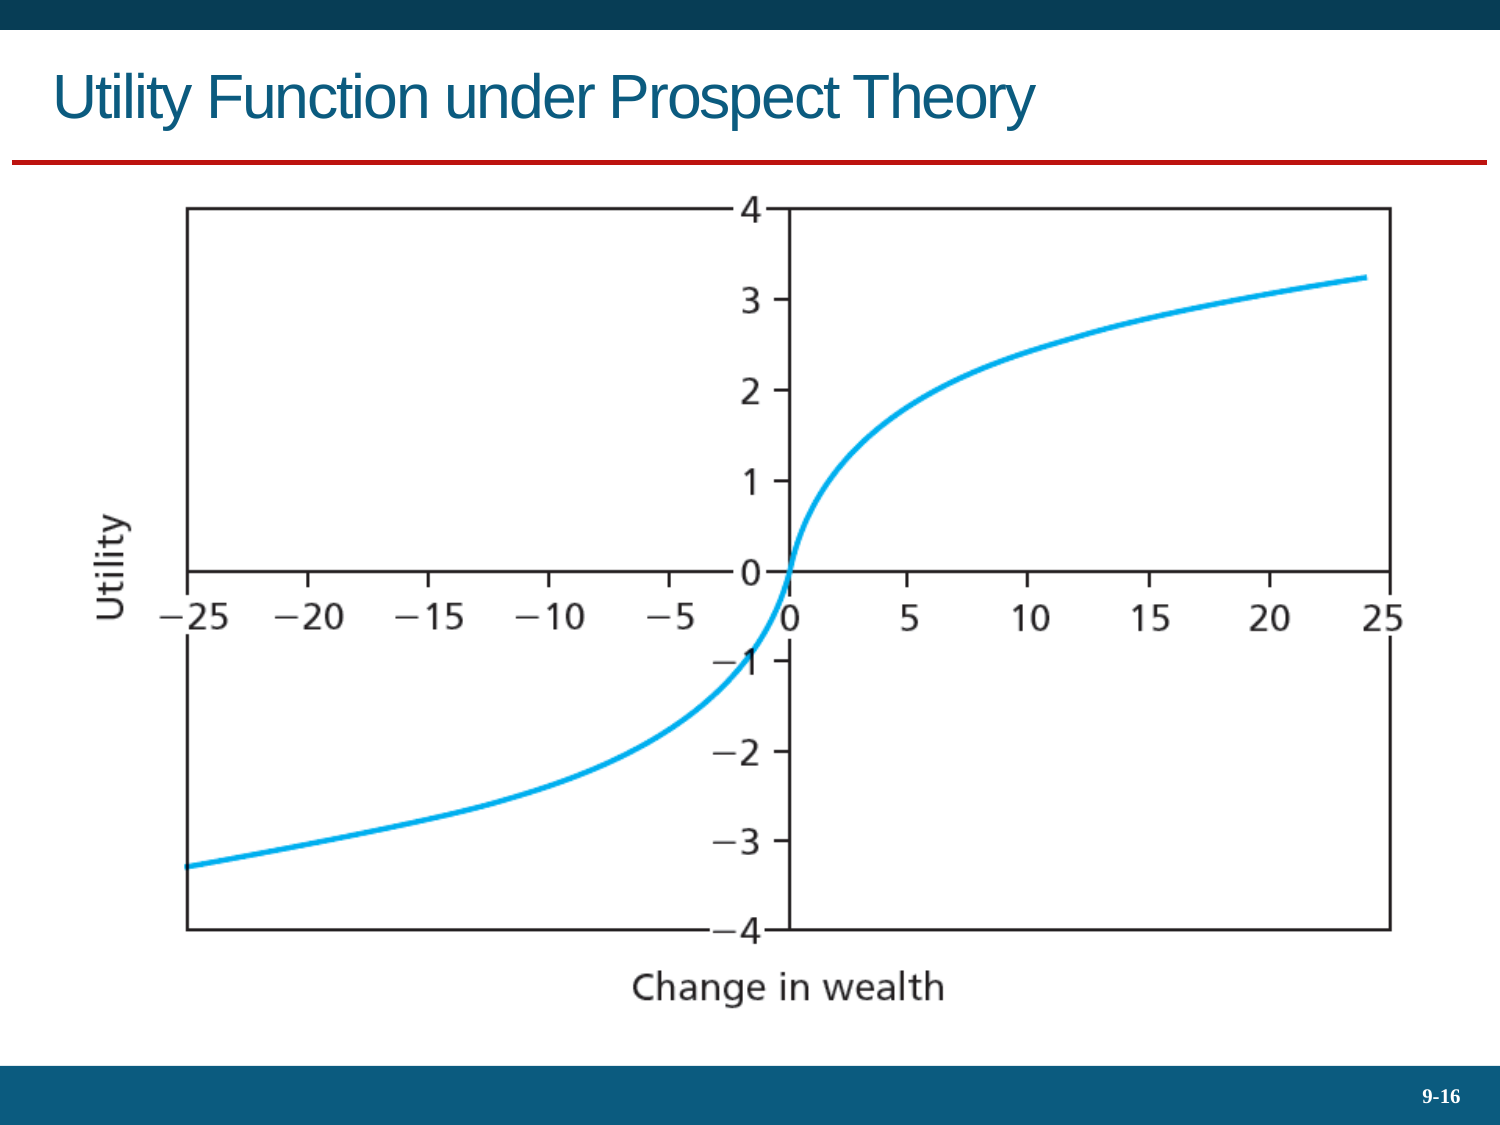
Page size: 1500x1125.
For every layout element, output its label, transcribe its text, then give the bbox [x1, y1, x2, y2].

picture [86, 187, 1414, 1013]
title Utility Function under Prospect Theory [37, 24, 1488, 163]
